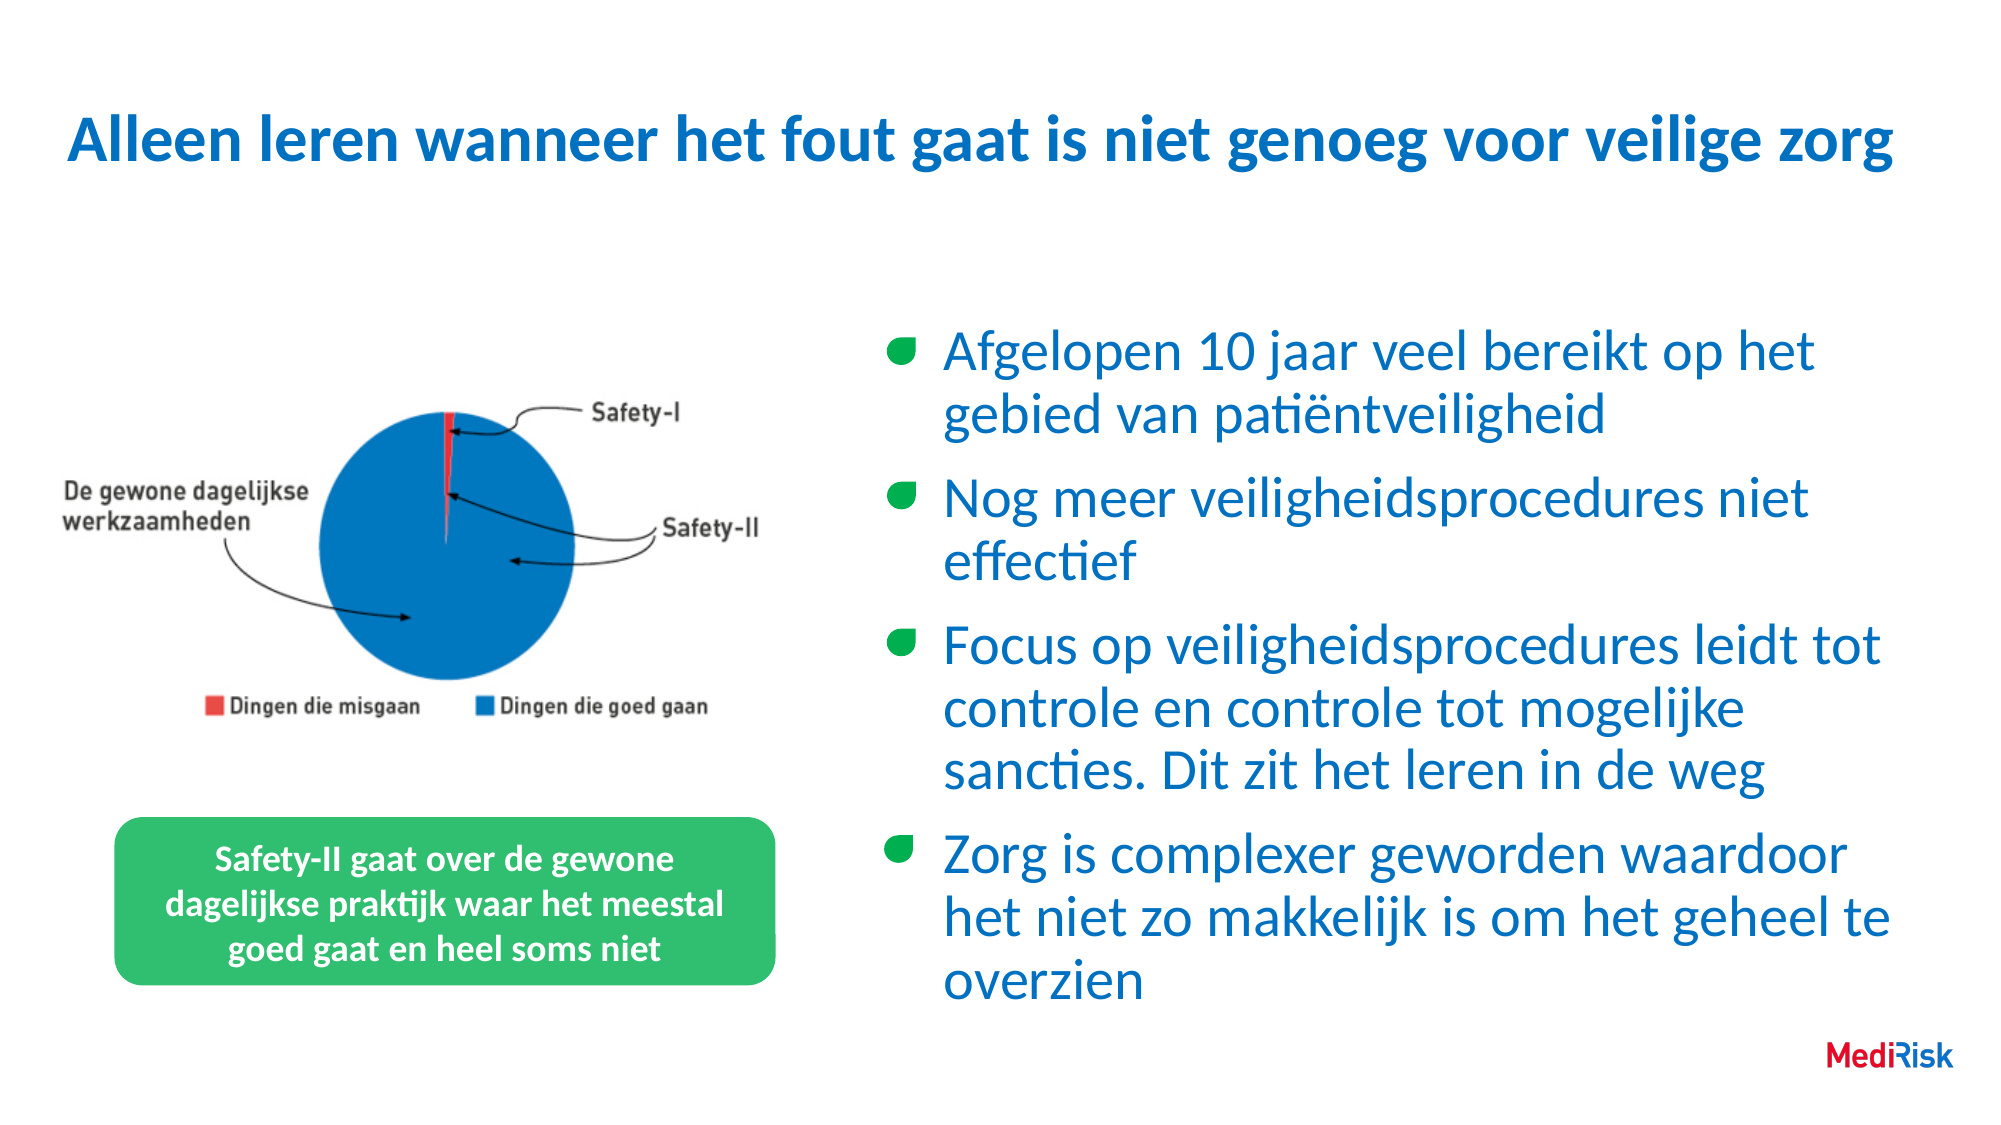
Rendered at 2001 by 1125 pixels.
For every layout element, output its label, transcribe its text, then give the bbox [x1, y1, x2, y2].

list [30, 351, 860, 774]
text_box [883, 834, 914, 864]
text_box Safety-II gaat over de gewone dagelijkse praktijk waar het meestal goed gaat en heel soms niet [113, 816, 777, 987]
text_box [885, 336, 917, 367]
text_box [885, 627, 917, 658]
text_box [885, 480, 917, 511]
picture [1917, 1038, 1957, 1072]
title Alleen leren wanneer het fout gaat is niet genoeg voor veilige zorg [67, 103, 1901, 264]
list Afgelopen 10 jaar veel bereikt op het gebied van patiëntveiligheid Nog meer veiligheidsprocedures niet effectief Focus op veiligheidsprocedures leidt tot controle en controle tot mogelijke sancties. Dit zit het leren in de weg Zorg is complexer geworden waardoor het niet zo makkelijk is om het geheel te overzien [887, 320, 1917, 1125]
